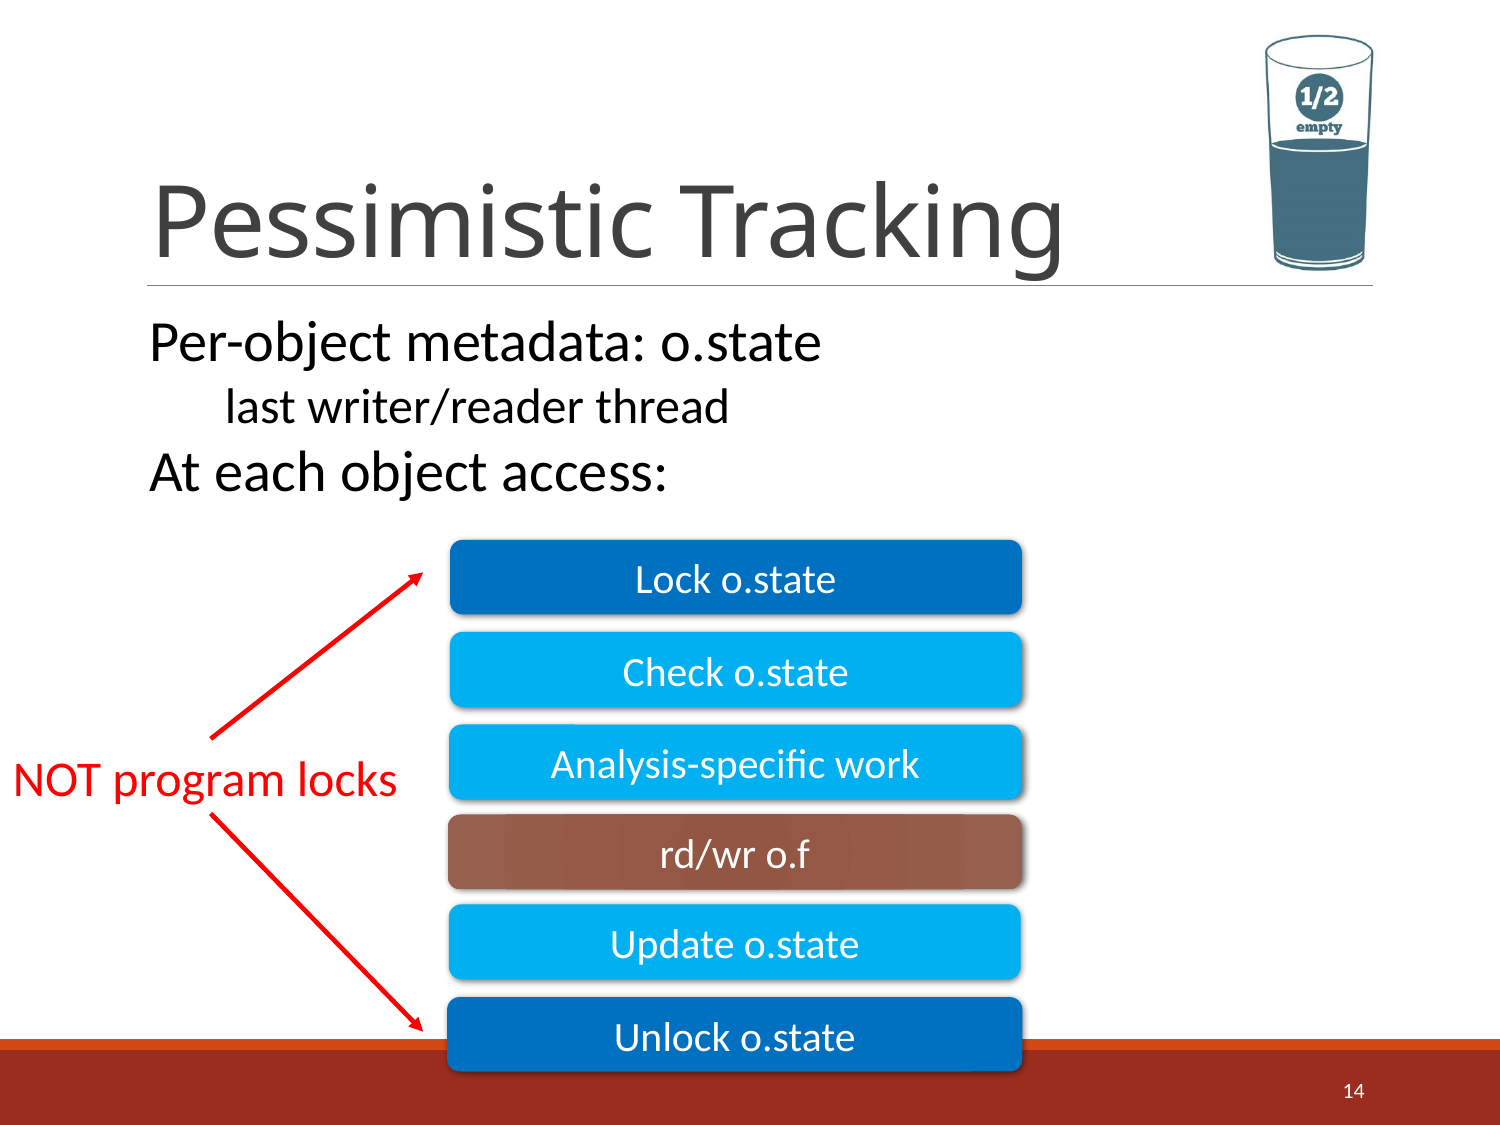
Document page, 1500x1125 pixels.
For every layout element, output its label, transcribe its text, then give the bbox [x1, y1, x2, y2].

text_box Update o.state [448, 904, 1021, 980]
text_box Per-object metadata: o.state last writer/reader thread At each object access: [135, 295, 1373, 571]
text_box rd/wr o.f [447, 814, 1022, 890]
title Pessimistic Tracking [135, 47, 1373, 285]
text_box Lock o.state [450, 571, 1022, 615]
text_box Unlock o.state [447, 997, 1023, 1072]
picture [1258, 31, 1380, 273]
text_box NOT program locks [0, 738, 424, 814]
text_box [210, 813, 424, 1033]
text_box Check o.state [449, 631, 1022, 707]
text_box Analysis-specific work [448, 724, 1022, 800]
slide_number 14 [1218, 1059, 1380, 1120]
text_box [210, 571, 424, 740]
